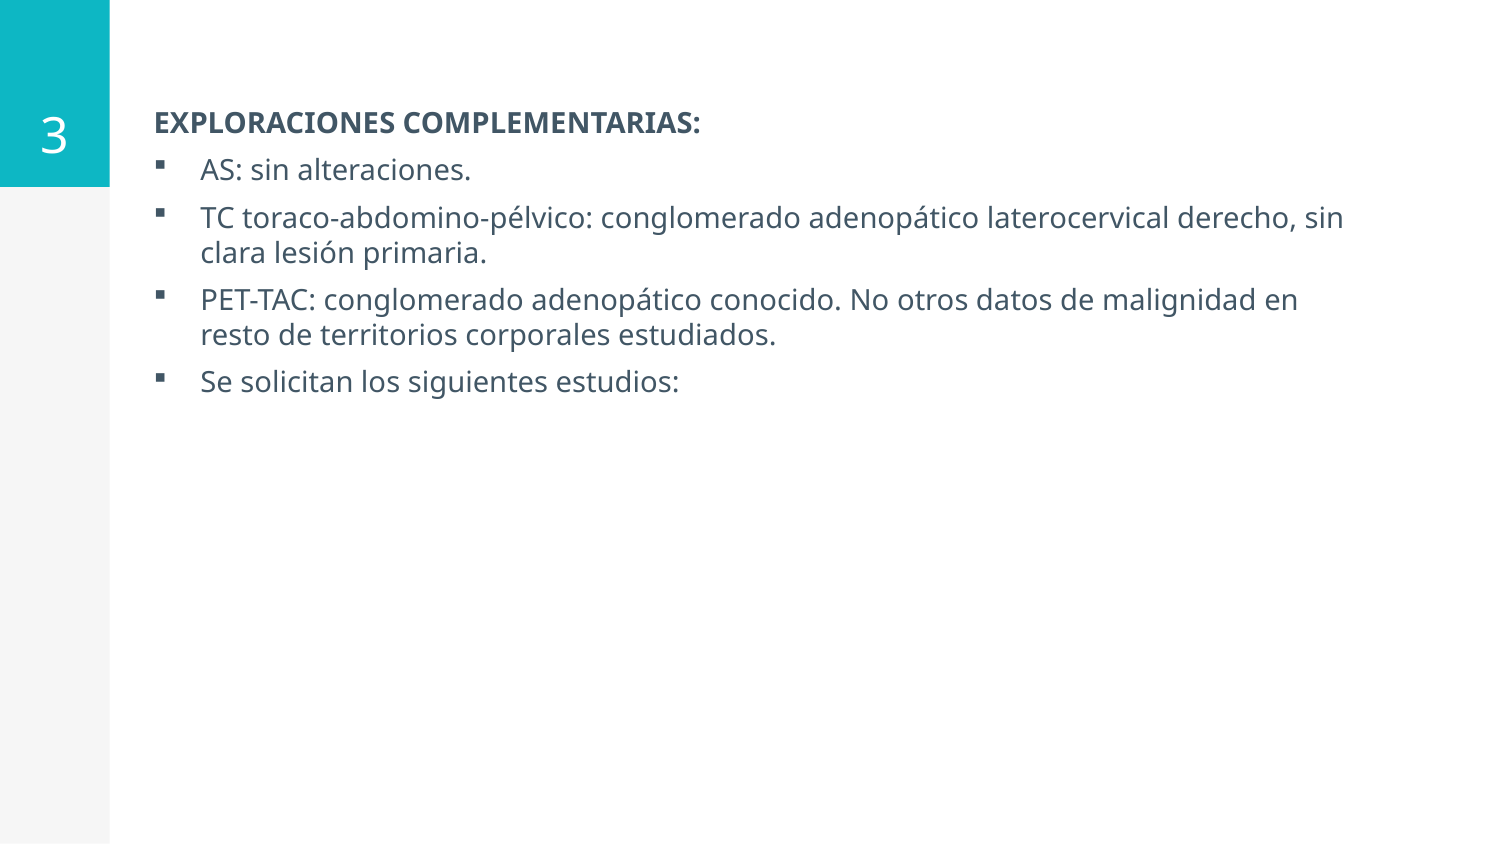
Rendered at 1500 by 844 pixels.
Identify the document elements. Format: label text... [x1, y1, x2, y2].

slide_number 3 [0, 0, 110, 187]
text_box EXPLORACIONES COMPLEMENTARIAS: AS: sin alteraciones. TC toraco-abdomino-pélvico: conglomerado adenopático laterocervical derecho, sin clara lesión primaria. PET-TAC: conglomerado adenopático conocido. No otros datos de malignidad en resto de territorios corporales estudiados. Se solicitan los siguientes estudios: [138, 88, 1392, 766]
